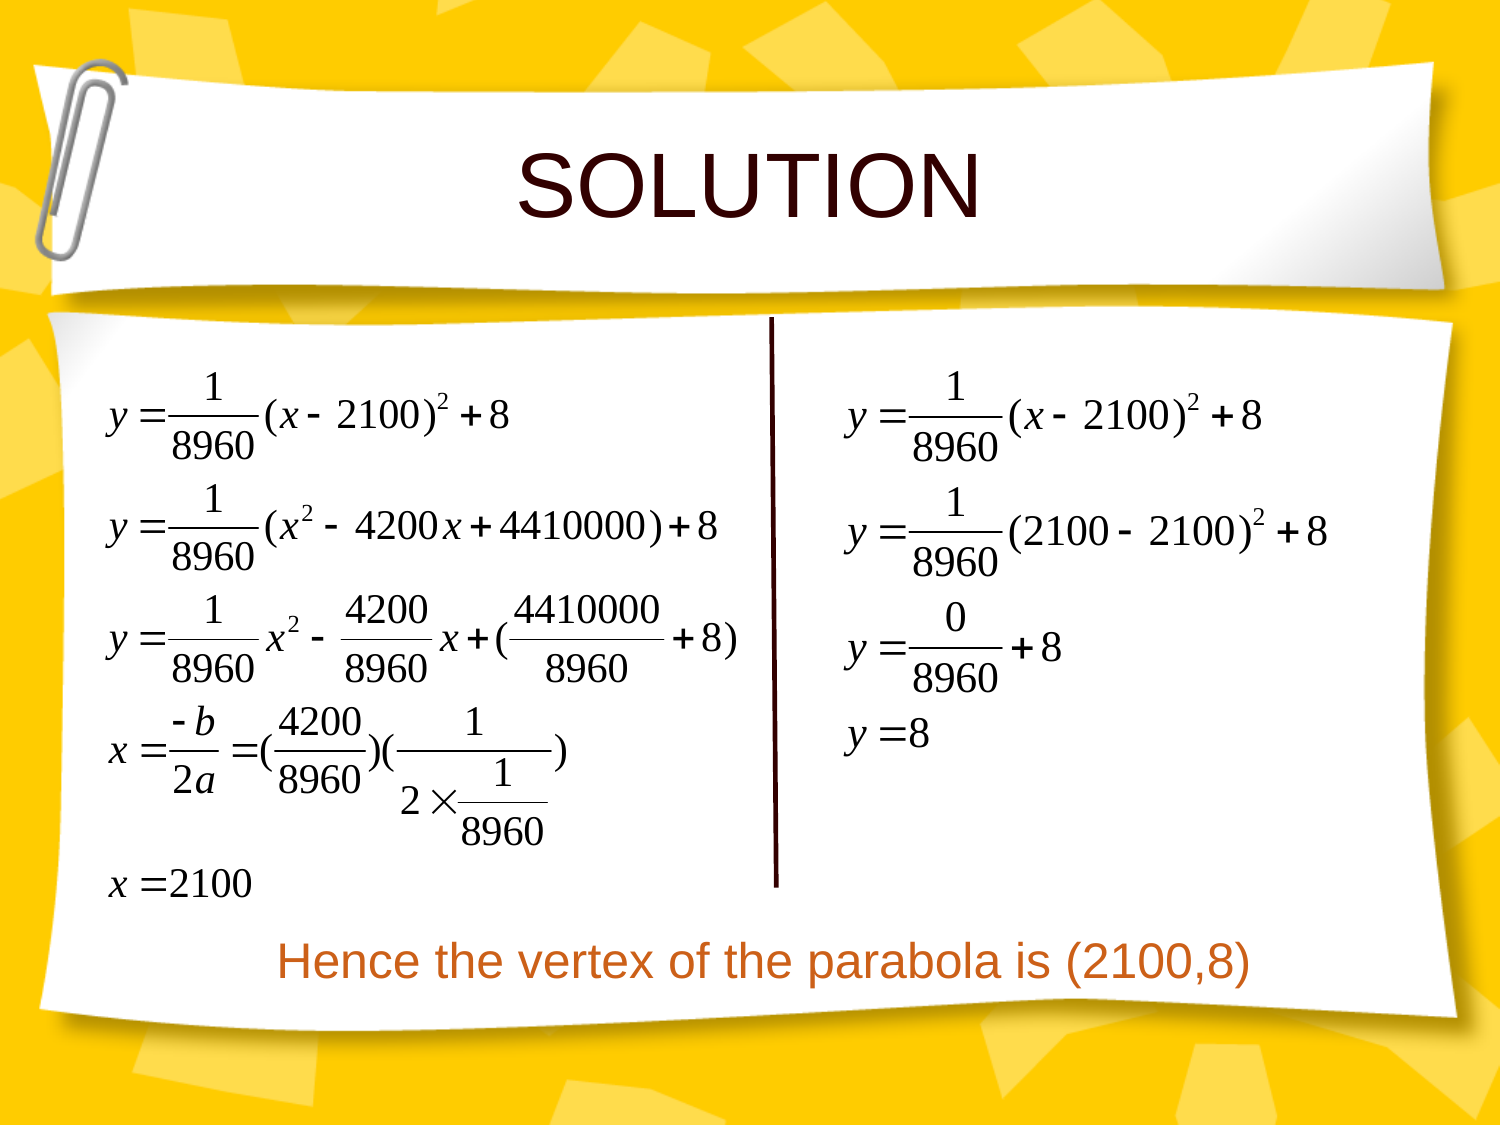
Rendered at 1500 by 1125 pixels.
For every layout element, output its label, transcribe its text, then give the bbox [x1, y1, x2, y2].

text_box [100, 362, 743, 902]
picture [0, 0, 1500, 1125]
text_box Hence the vertex of the parabola is (2100,8) [261, 920, 1268, 996]
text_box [838, 363, 1332, 762]
title SOLUTION [112, 87, 1388, 276]
